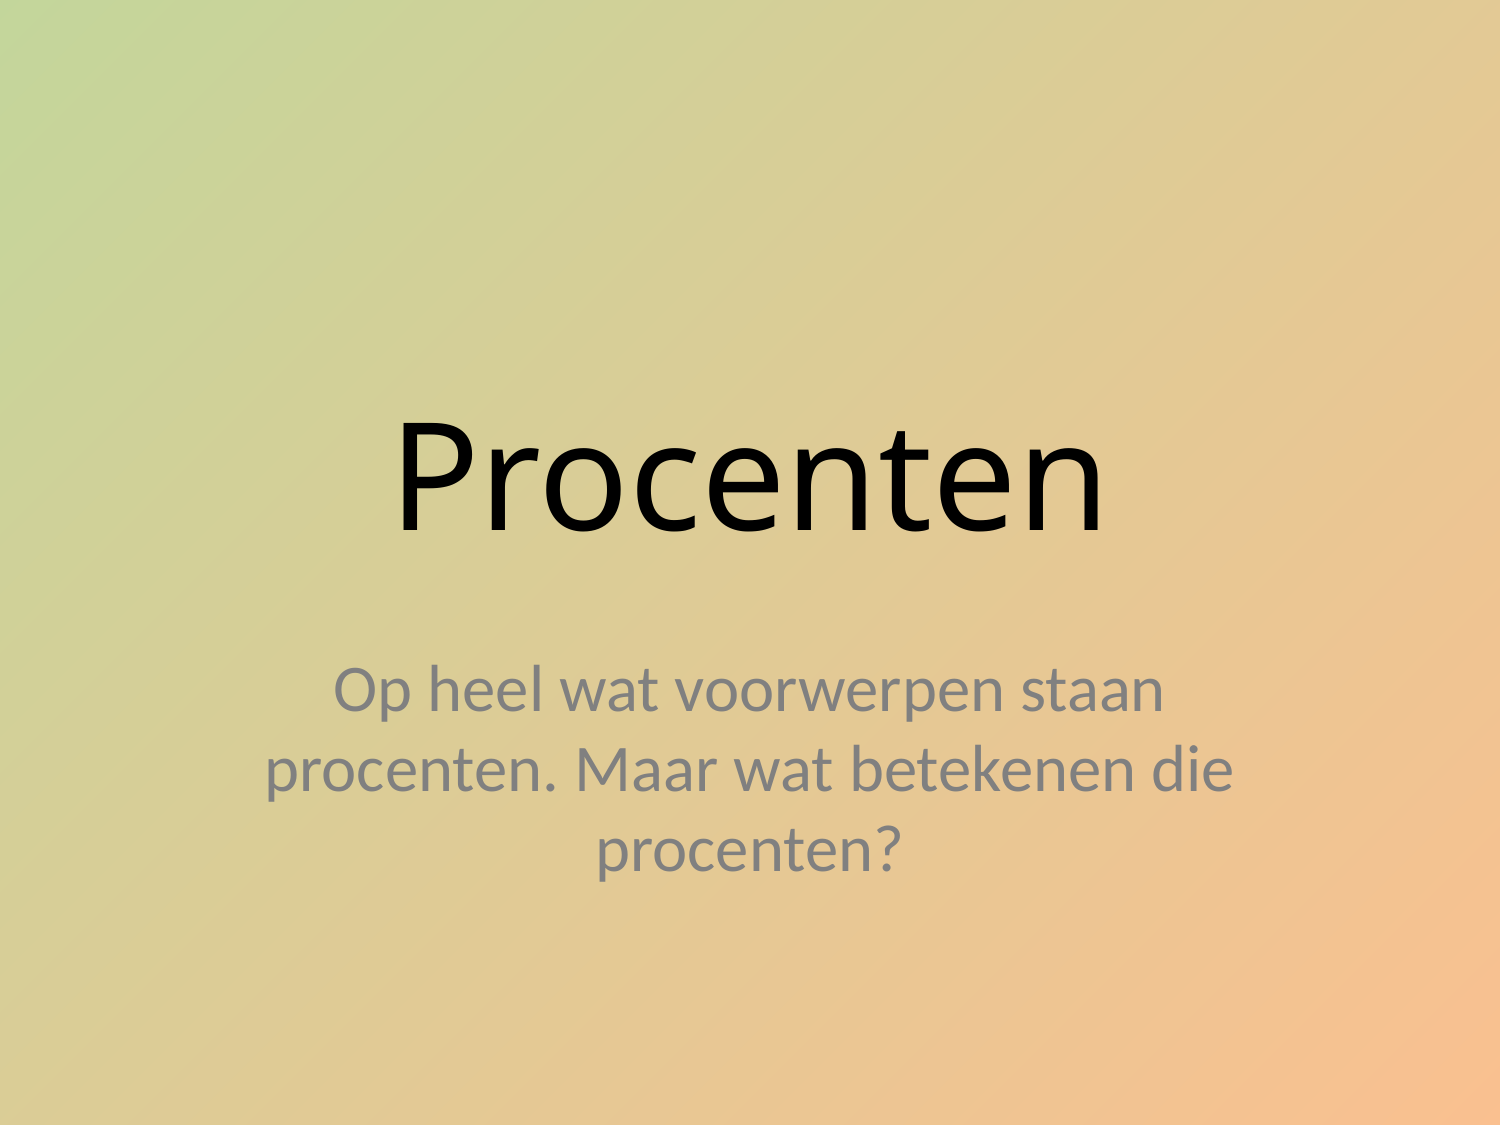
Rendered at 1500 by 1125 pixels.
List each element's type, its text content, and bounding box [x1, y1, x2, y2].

subtitle Op heel wat voorwerpen staan procenten. Maar wat betekenen die procenten? [225, 637, 1275, 925]
title Procenten [112, 349, 1388, 591]
